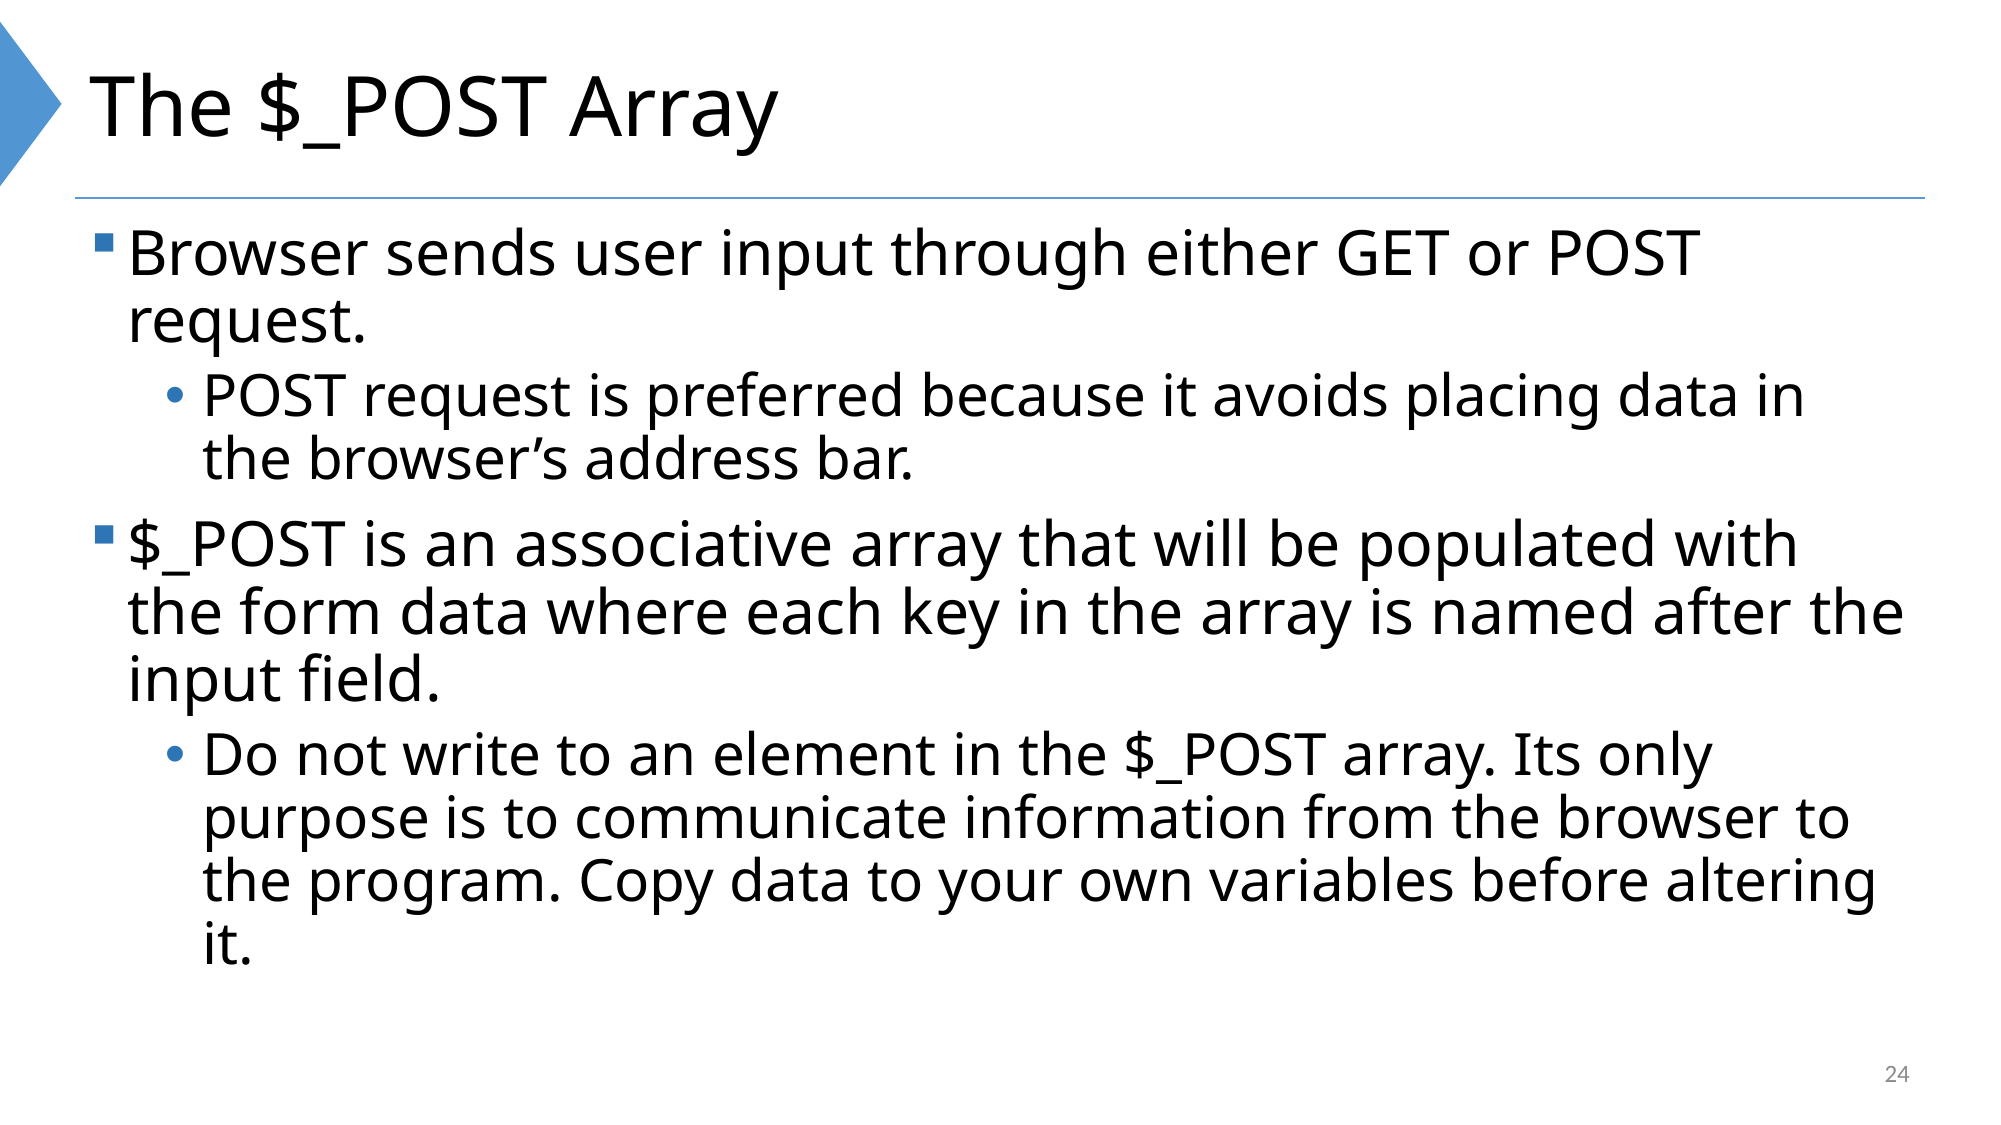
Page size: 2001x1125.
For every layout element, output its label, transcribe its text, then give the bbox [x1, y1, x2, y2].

title The $_POST Array [74, 21, 1926, 198]
slide_number 24 [1475, 1042, 1926, 1103]
list Browser sends user input through either GET or POST request. POST request is preferred because it avoids placing data in the browser’s address bar. $_POST is an associative array that will be populated with the form data where each key in the array is named after the input field. Do not write to an element in the $_POST array. Its only purpose is to communicate information from the browser to the program. Copy data to your own variables before altering it. [74, 213, 1926, 1014]
